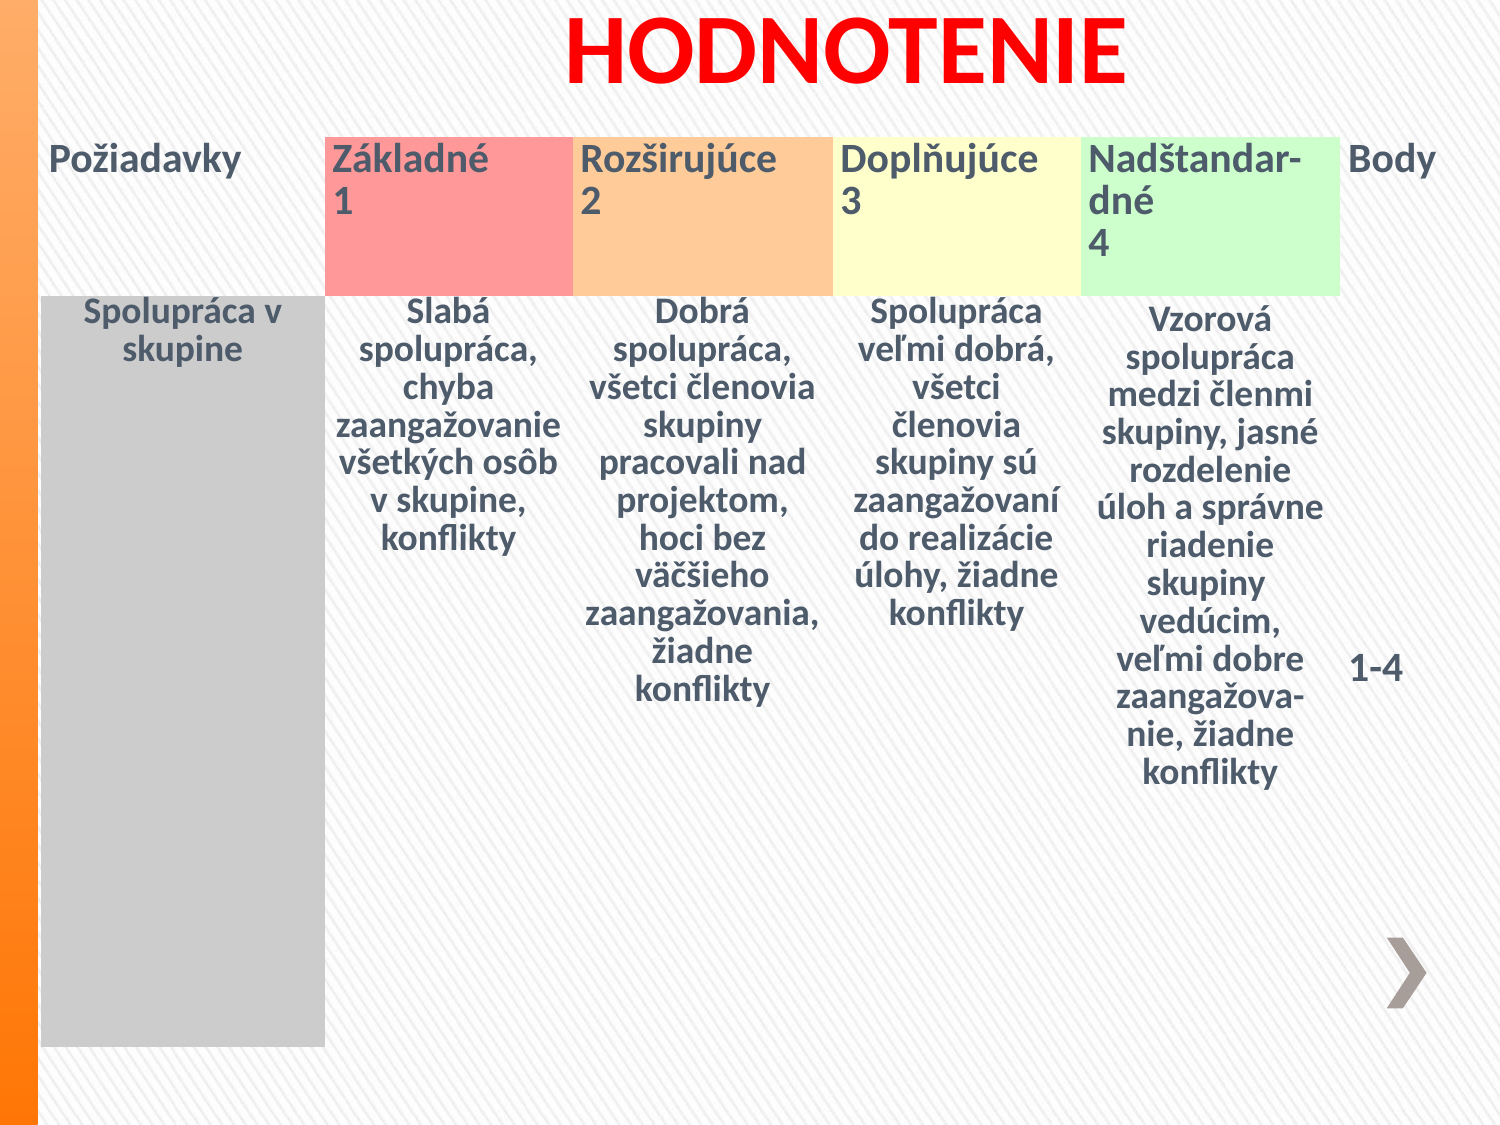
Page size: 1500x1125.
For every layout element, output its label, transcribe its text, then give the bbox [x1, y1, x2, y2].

table_cell Slabá spolupráca, chyba zaangažovanie všetkých osôb v skupine, konflikty [325, 296, 573, 1047]
title ZÁVER [0, 281, 37, 285]
table_header Základné 1 [325, 137, 573, 296]
table_header Požiadavky [41, 137, 325, 296]
table_cell Spolupráca v skupine [41, 296, 325, 1047]
title HODNOTENIE [549, 19, 1341, 112]
table_header Rozširujúce 2 [573, 137, 833, 296]
table_cell Dobrá spolupráca, všetci členovia skupiny pracovali nad projektom, hoci bez väčšieho zaangažovania, žiadne konflikty [573, 296, 833, 1047]
table_cell Spolupráca veľmi dobrá, všetci členovia skupiny sú zaangažovaní do realizácie úlohy, žiadne konflikty [833, 296, 1081, 1047]
table_cell Vzorová spolupráca medzi členmi skupiny, jasné rozdelenie úloh a správne riadenie skupiny vedúcim, veľmi dobre zaangažova-nie, žiadne konflikty [1081, 296, 1340, 1047]
table_header Doplňujúce 3 [833, 138, 1081, 296]
table_header Nadštandar-dné 4 [1081, 138, 1340, 296]
table_cell 1-4 [1340, 296, 1482, 1047]
picture [37, 0, 1500, 1125]
table_header Body [1340, 138, 1482, 296]
